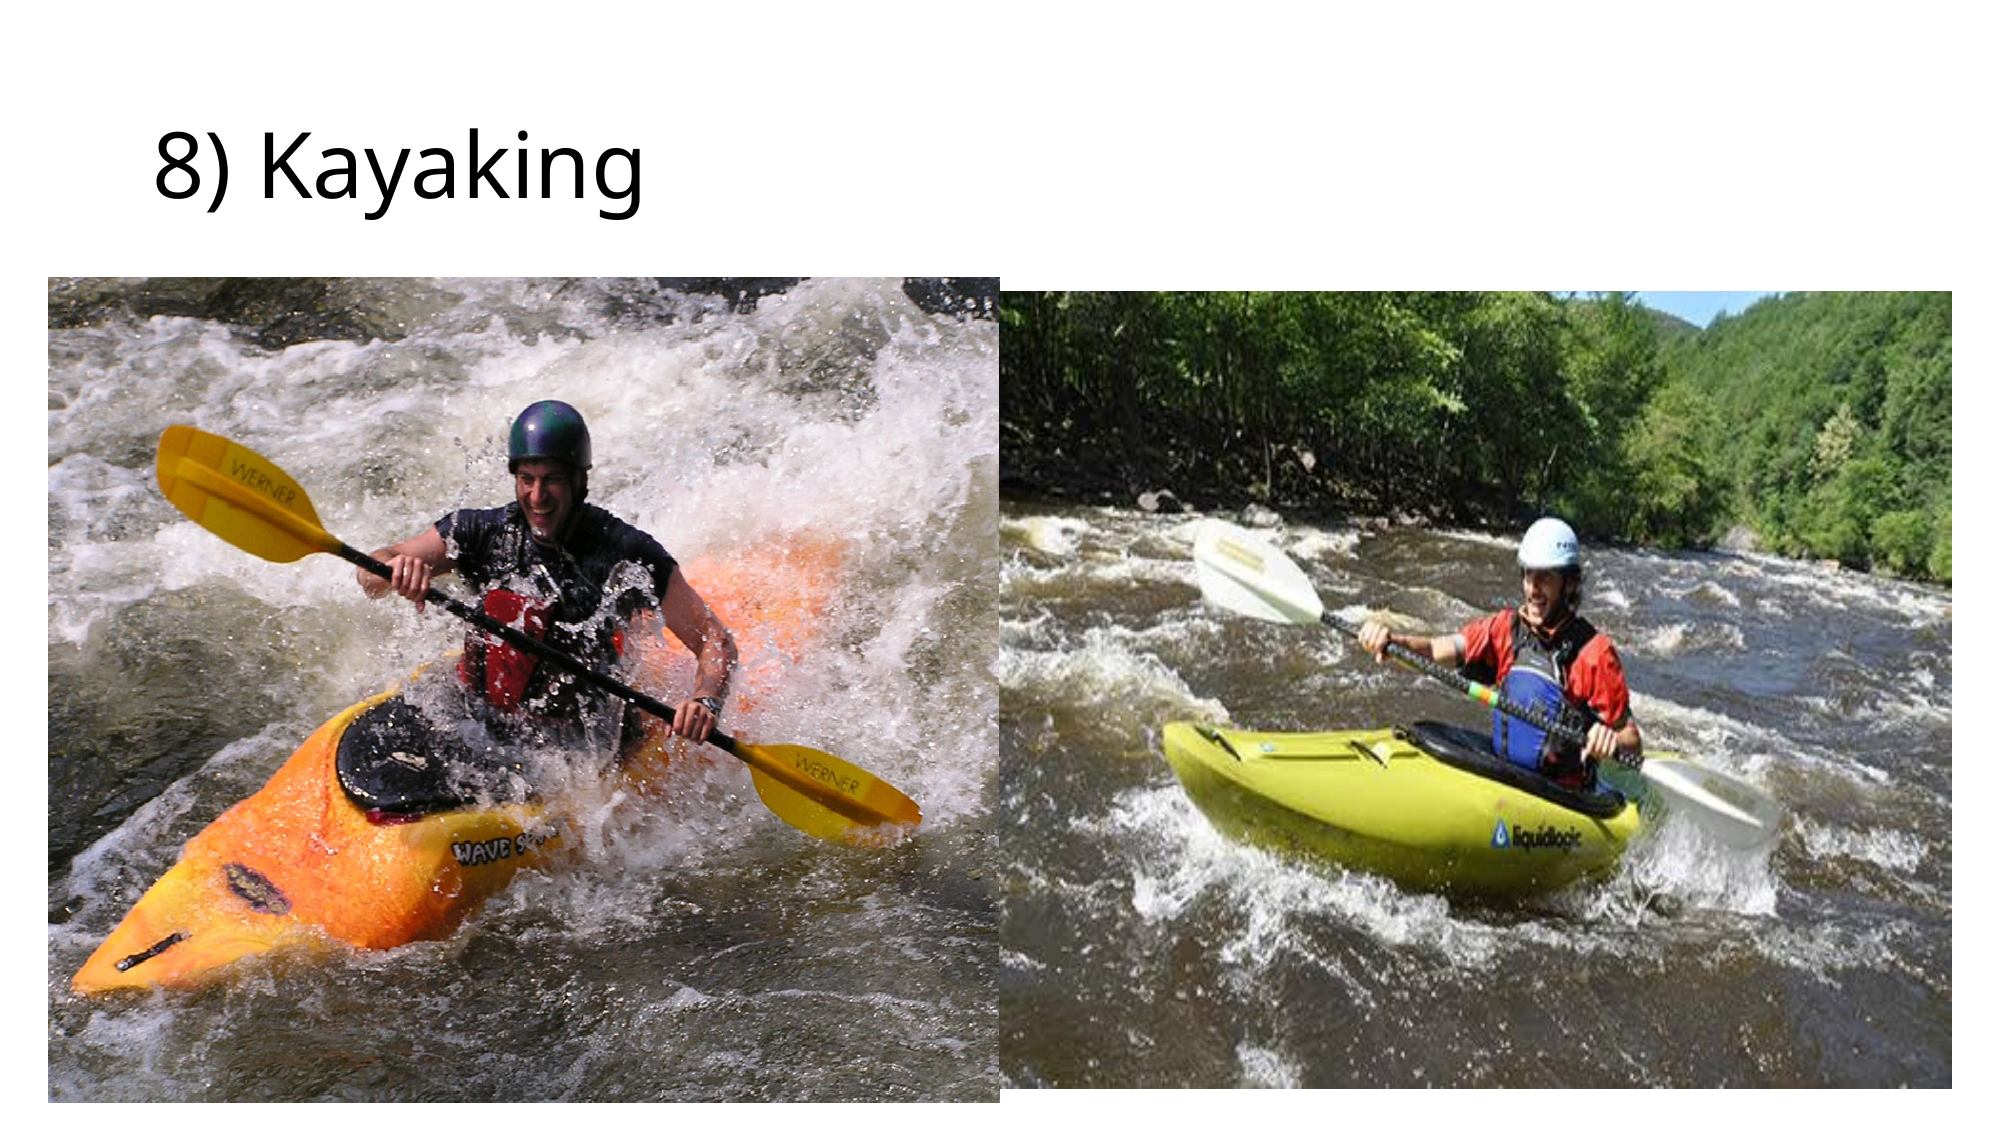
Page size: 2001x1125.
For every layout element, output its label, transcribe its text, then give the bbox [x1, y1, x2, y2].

title 8) Kayaking [137, 59, 1863, 278]
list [48, 277, 1000, 1103]
picture [999, 291, 1952, 1090]
